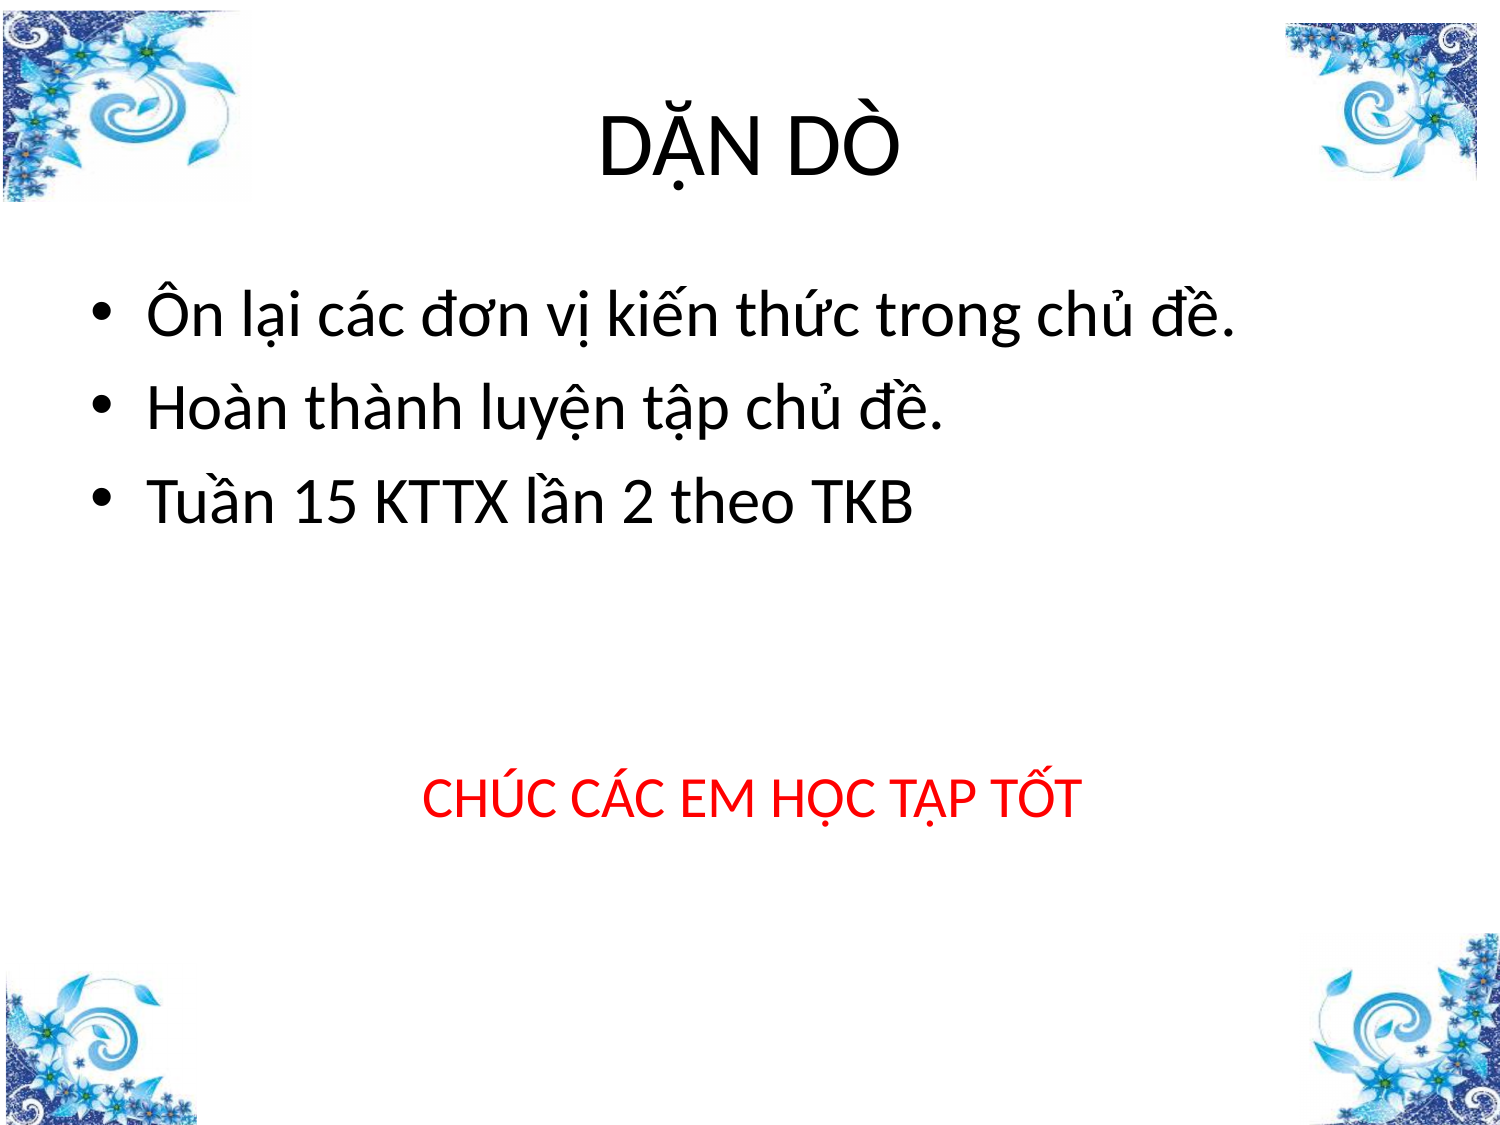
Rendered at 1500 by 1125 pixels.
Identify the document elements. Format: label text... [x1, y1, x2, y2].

picture [3, 0, 252, 231]
list Ôn lại các đơn vị kiến thức trong chủ đề. Hoàn thành luyện tập chủ đề. Tuần 15 KTTX lần 2 theo TKB [75, 262, 1425, 598]
title DẶN DÒ [229, 45, 1425, 233]
text_box CHÚC CÁC EM HỌC TẬP TỐT [407, 751, 1258, 837]
picture [1299, 928, 1500, 1125]
picture [1285, 22, 1478, 189]
picture [5, 962, 198, 1125]
